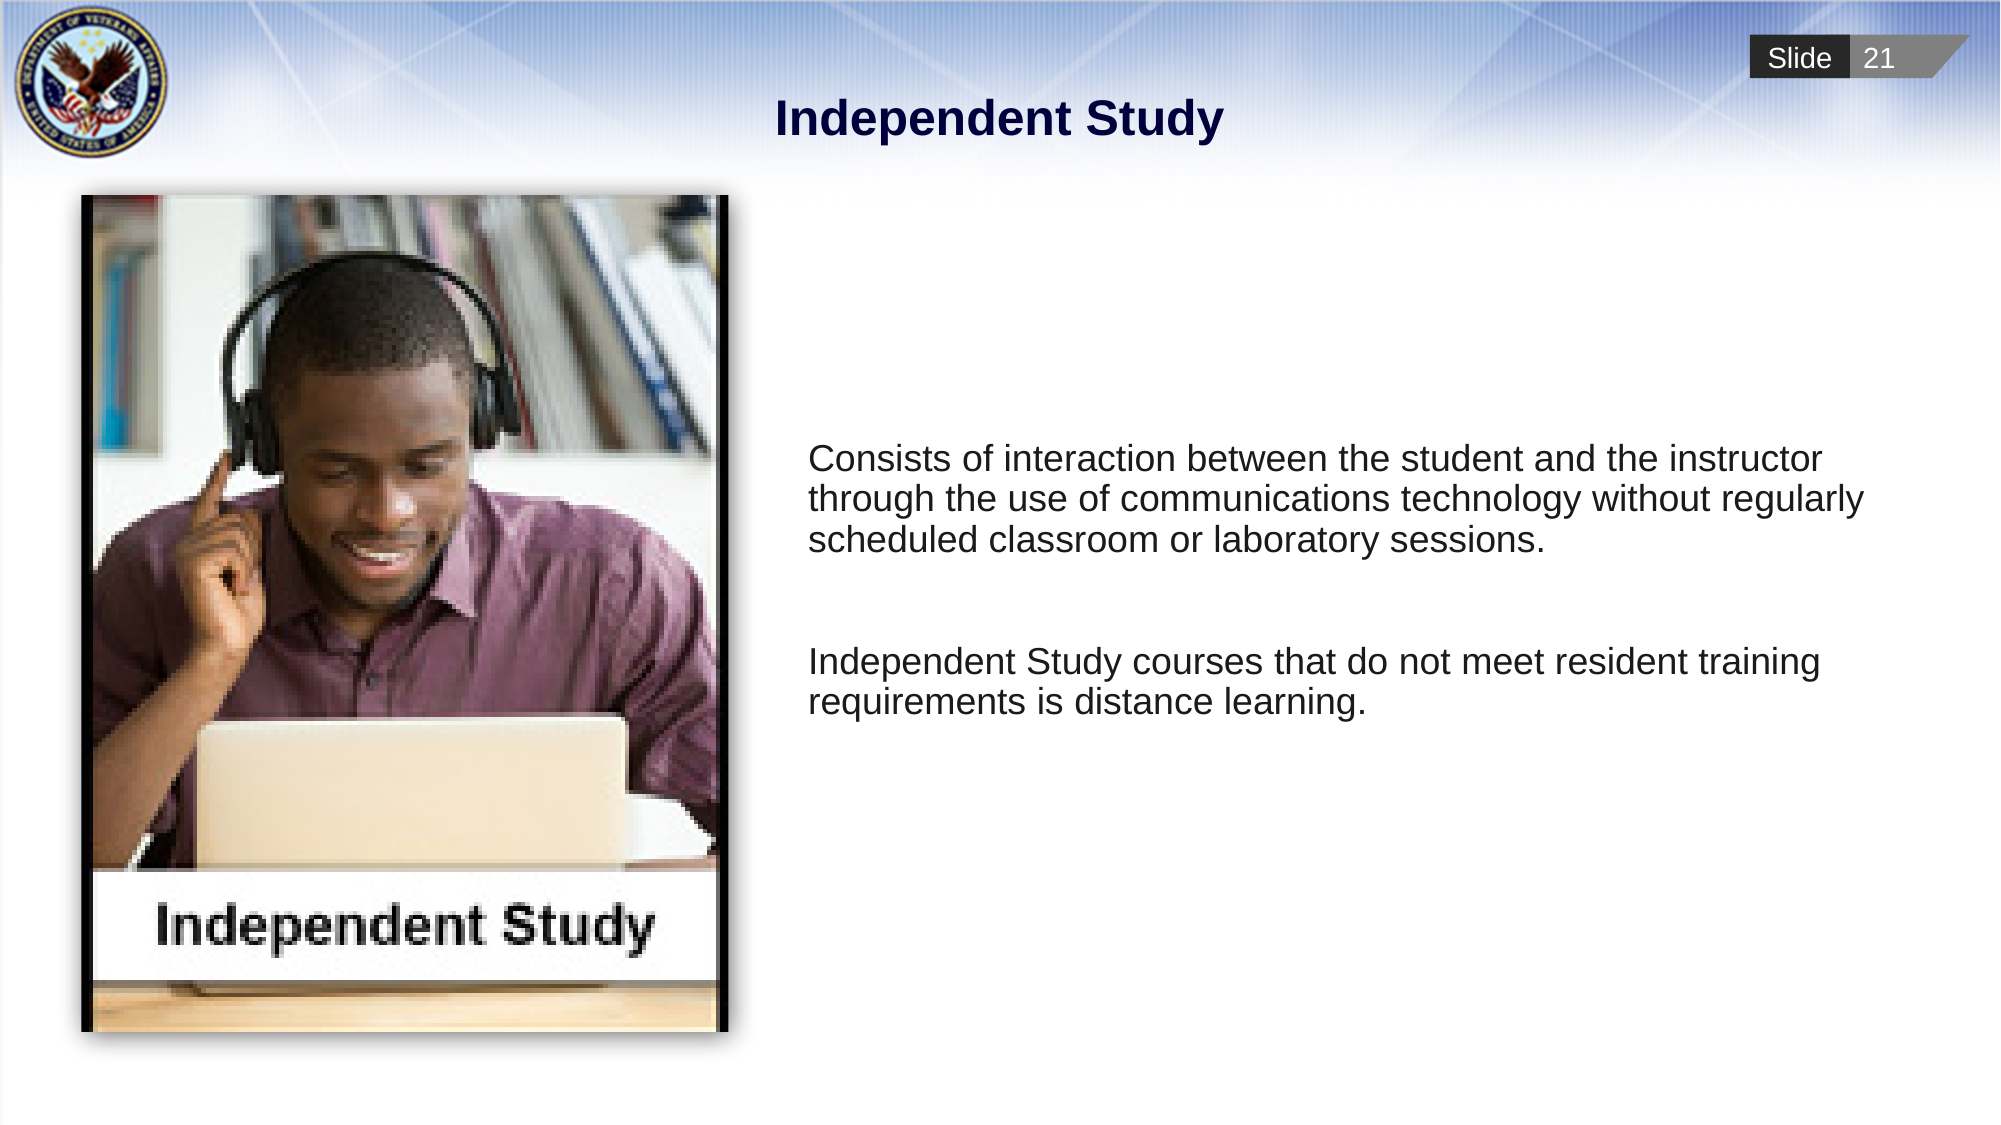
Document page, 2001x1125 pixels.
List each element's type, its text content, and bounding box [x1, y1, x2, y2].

picture [0, 0, 2001, 1125]
title Independent Study [90, 93, 1910, 146]
list Consists of interaction between the student and the instructor through the use of communications technology without regularly scheduled classroom or laboratory sessions. Independent Study courses that do not meet resident training requirements is distance learning. [793, 193, 1919, 1030]
